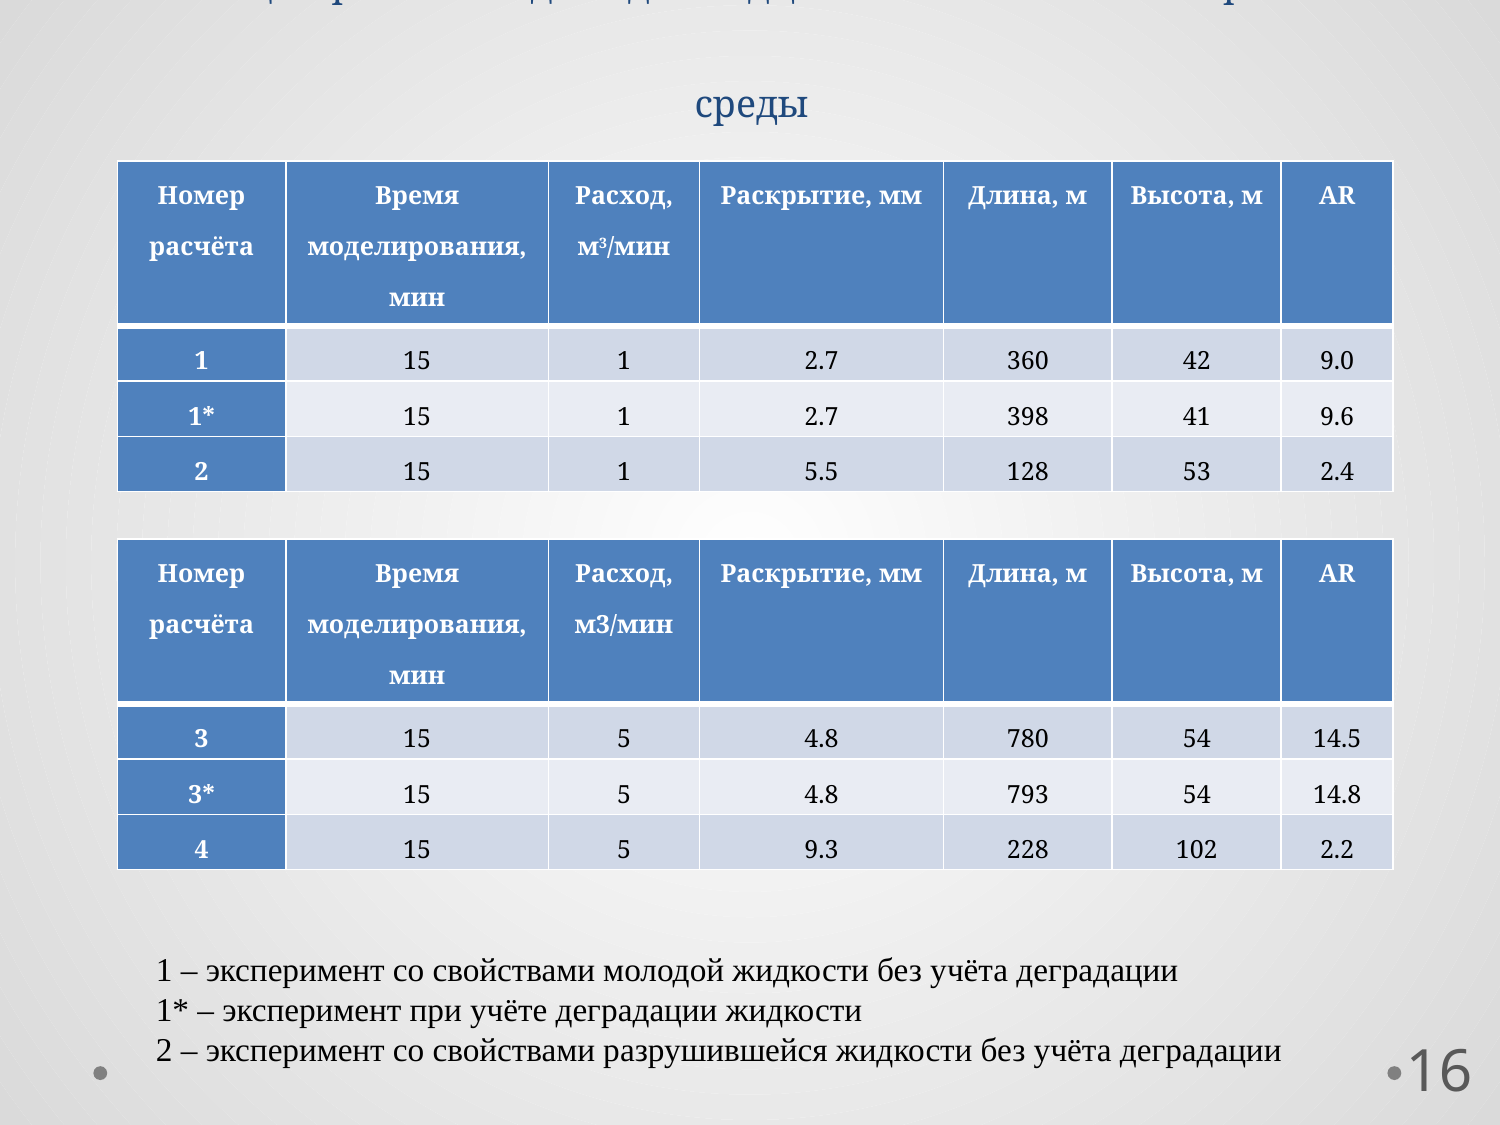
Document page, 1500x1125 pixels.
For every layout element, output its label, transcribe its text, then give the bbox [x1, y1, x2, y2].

table_cell 4.8 [700, 707, 943, 758]
table_cell 2 [118, 437, 285, 491]
table_header Время моделирования, мин [287, 540, 548, 701]
table_cell 2.4 [1282, 437, 1392, 491]
table_cell 2.7 [700, 382, 943, 436]
table_cell 54 [1113, 760, 1280, 814]
table_cell 9.3 [700, 815, 943, 869]
table_header Длина, м [944, 540, 1111, 701]
table_cell 5 [549, 707, 699, 758]
slide_number 16 [1401, 1042, 1494, 1103]
table_cell 793 [944, 760, 1111, 814]
table_header Высота, м [1113, 540, 1280, 701]
table_cell 1 [549, 329, 699, 380]
text_box 1 – эксперимент со свойствами молодой жидкости без учёта деградации 1* – эксперимент при учёте деградации жидкости 2 – эксперимент со свойствами разрушившейся жидкости без учёта деградации [141, 940, 1370, 1121]
table_cell 360 [944, 329, 1111, 380]
table_cell 1 [549, 382, 699, 436]
table_cell 53 [1113, 437, 1280, 491]
table_cell 1 [118, 329, 285, 380]
table_cell 15 [287, 815, 548, 869]
table_cell 4.8 [700, 760, 943, 814]
table_cell 15 [287, 382, 548, 436]
table_cell 398 [944, 382, 1111, 436]
table_cell 2.2 [1282, 815, 1392, 869]
table_cell 128 [944, 437, 1111, 491]
table_header AR [1282, 540, 1392, 701]
table_cell 14.5 [1282, 707, 1392, 758]
table_cell 54 [1113, 707, 1280, 758]
table_header AR [1282, 162, 1392, 323]
table_header Раскрытие, мм [700, 162, 943, 323]
table_cell 15 [287, 707, 548, 758]
table_cell 5 [549, 815, 699, 869]
table_cell 5 [549, 760, 699, 814]
table_header Номер расчёта [118, 162, 285, 323]
table_cell 2.7 [700, 329, 943, 380]
table_header Номер расчёта [118, 540, 285, 701]
table_cell 41 [1113, 382, 1280, 436]
table_header Расход, м3/мин [549, 540, 699, 701]
table_cell 1 [549, 437, 699, 491]
table_cell 3* [118, 760, 285, 814]
table_cell 3 [118, 707, 285, 758]
table_cell 9.0 [1282, 329, 1392, 380]
table_header Расход, м3/мин [549, 162, 699, 323]
table_header Длина, м [944, 162, 1111, 323]
table_cell 15 [287, 760, 548, 814]
table_cell 15 [287, 437, 548, 491]
table_cell 42 [1113, 329, 1280, 380]
table_header Раскрытие, мм [700, 540, 943, 701]
table_cell 5.5 [700, 437, 943, 491]
table_cell 15 [287, 329, 548, 380]
title Таблицы сравнений для одиннадцатислойной несимметричной среды [76, 0, 1427, 133]
table_header Высота, м [1113, 162, 1280, 323]
table_header Время моделирования, мин [287, 162, 548, 323]
table_cell 1* [118, 382, 285, 436]
table_cell 4 [118, 815, 285, 869]
table_cell 780 [944, 707, 1111, 758]
table_cell 9.6 [1282, 382, 1392, 436]
table_cell 228 [944, 815, 1111, 869]
table_cell 102 [1113, 815, 1280, 869]
table_cell 14.8 [1282, 760, 1392, 814]
